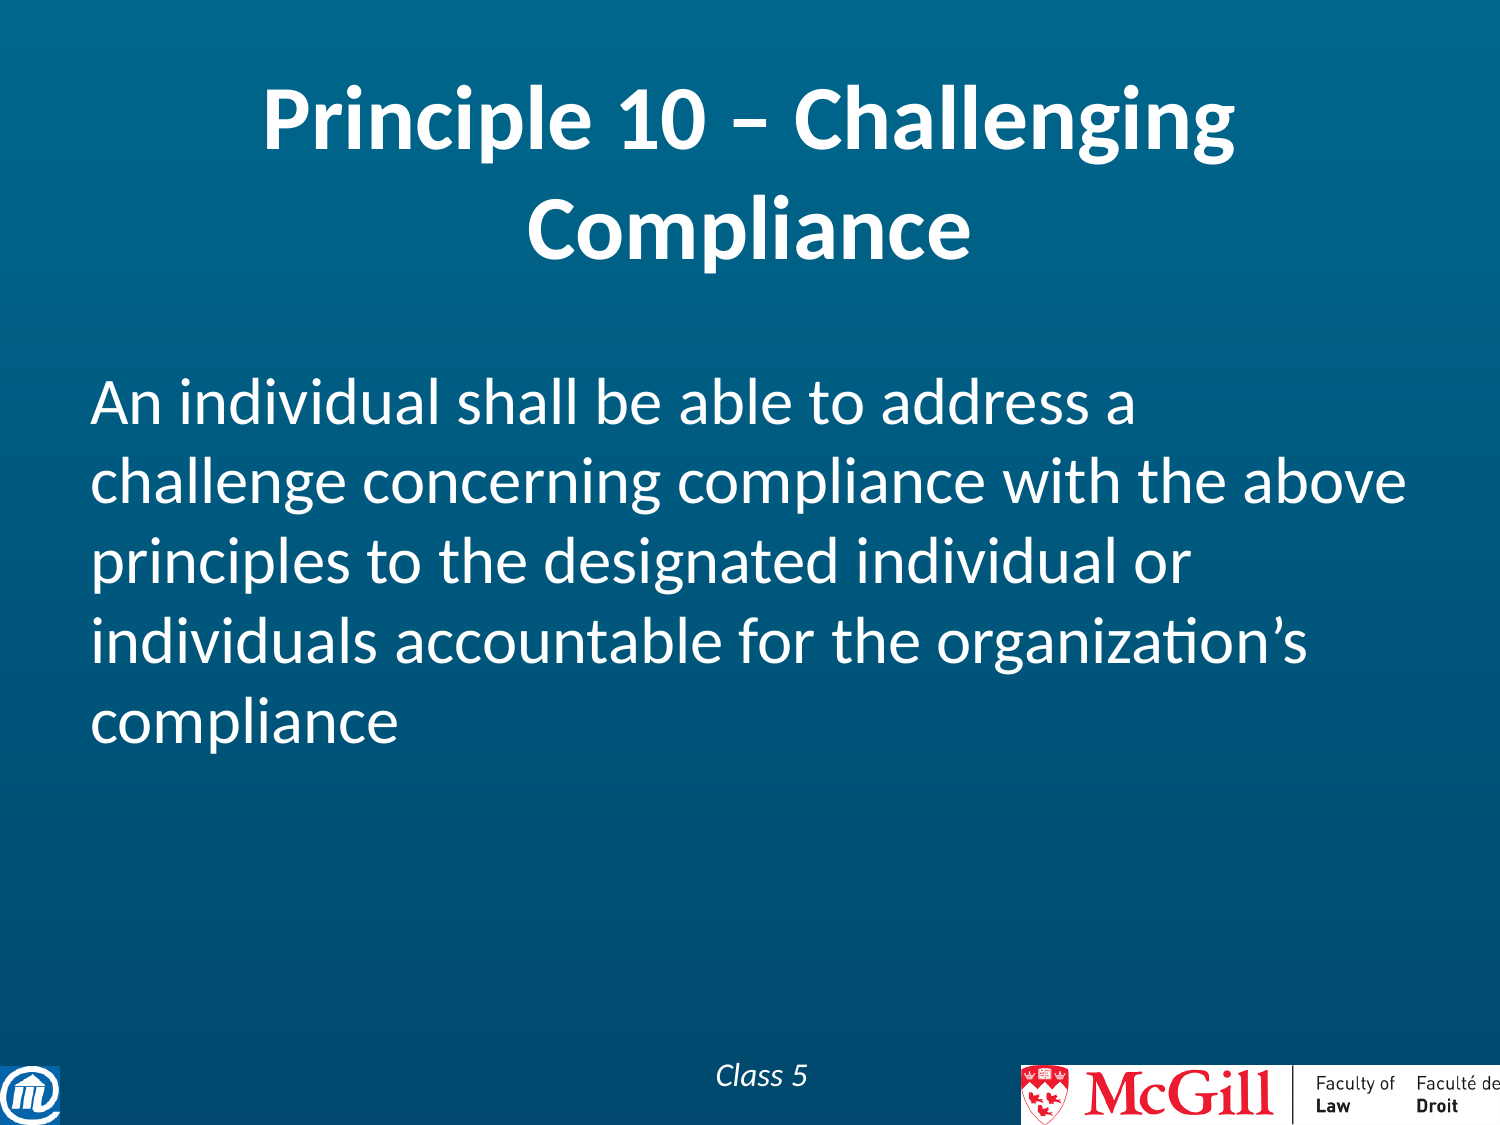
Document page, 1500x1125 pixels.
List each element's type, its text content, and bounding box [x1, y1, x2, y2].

list An individual shall be able to address a challenge concerning compliance with the above principles to the designated individual or individuals accountable for the organization’s compliance [75, 349, 1425, 1005]
title Principle 10 – Challenging Compliance [75, 45, 1425, 291]
footer Class 5 [490, 1042, 1034, 1103]
picture [1022, 1066, 1500, 1125]
picture [0, 1067, 59, 1125]
